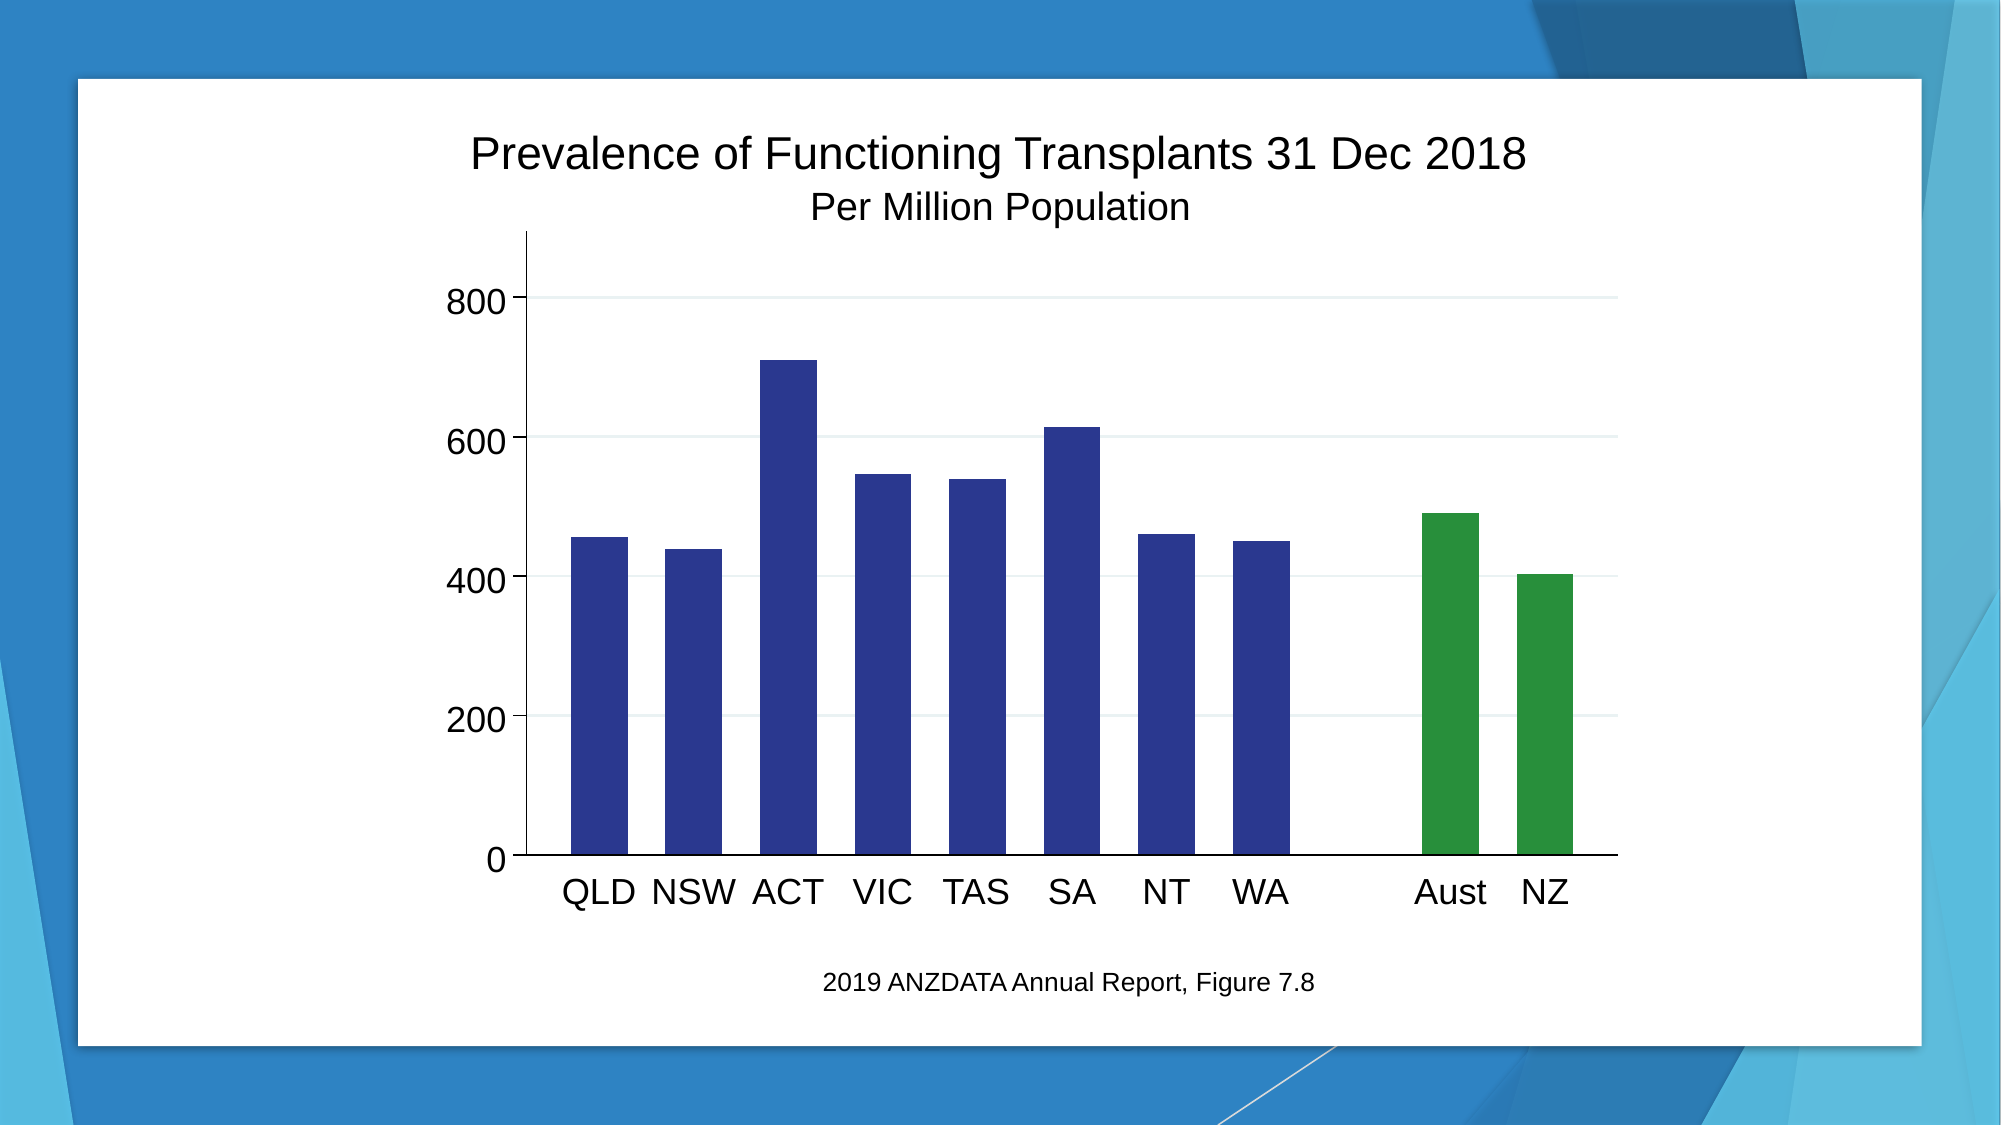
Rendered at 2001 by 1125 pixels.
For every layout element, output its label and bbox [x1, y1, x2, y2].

text_box [0, 0, 2000, 1125]
picture [349, 89, 1650, 1036]
